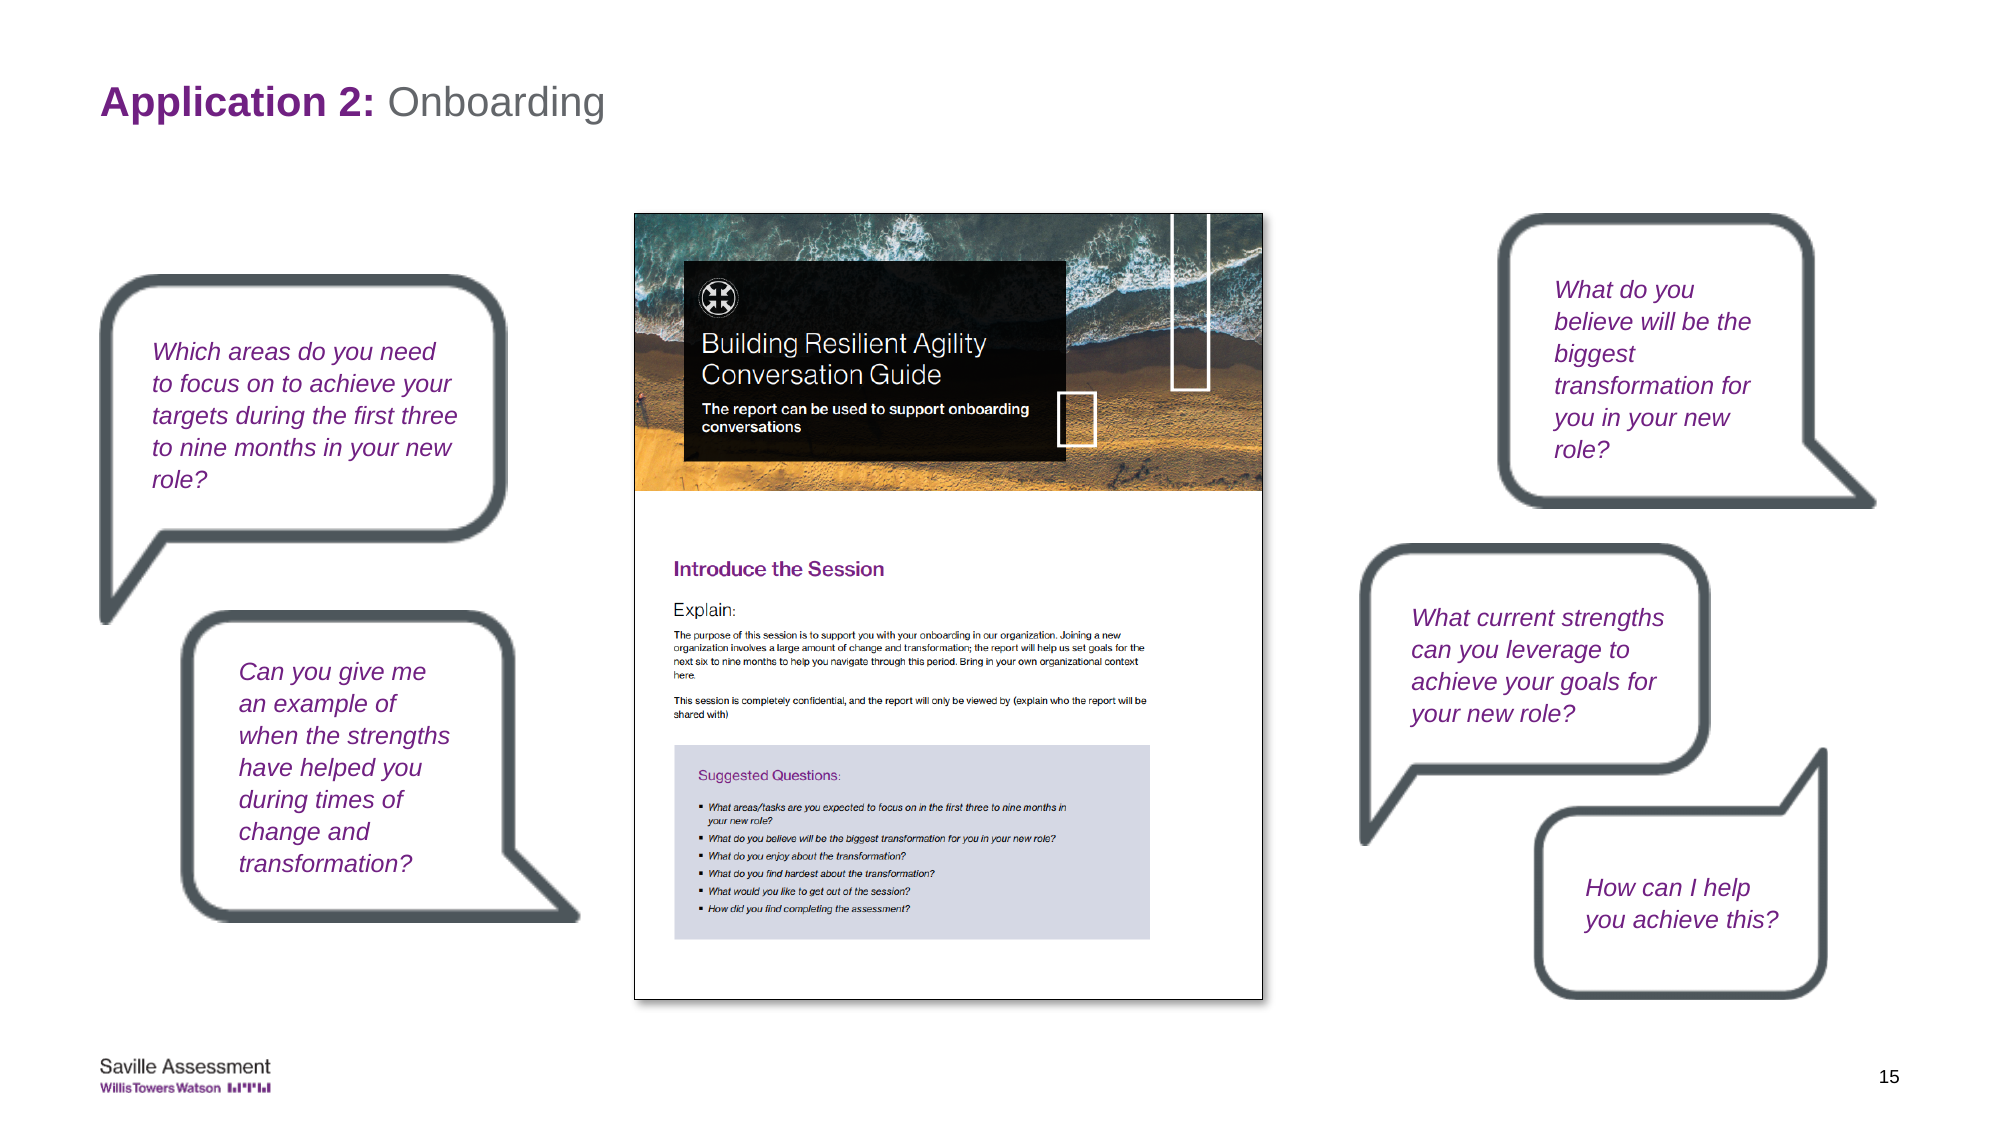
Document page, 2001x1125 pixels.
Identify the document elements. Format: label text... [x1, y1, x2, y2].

slide_number 15 [1816, 1064, 1900, 1087]
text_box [1532, 746, 1828, 1001]
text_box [176, 609, 585, 923]
title Application 2: Onboarding [99, 75, 1900, 126]
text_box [1494, 212, 1881, 509]
picture [634, 212, 1263, 1001]
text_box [99, 274, 508, 626]
picture [91, 1049, 280, 1102]
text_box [1359, 543, 1711, 846]
